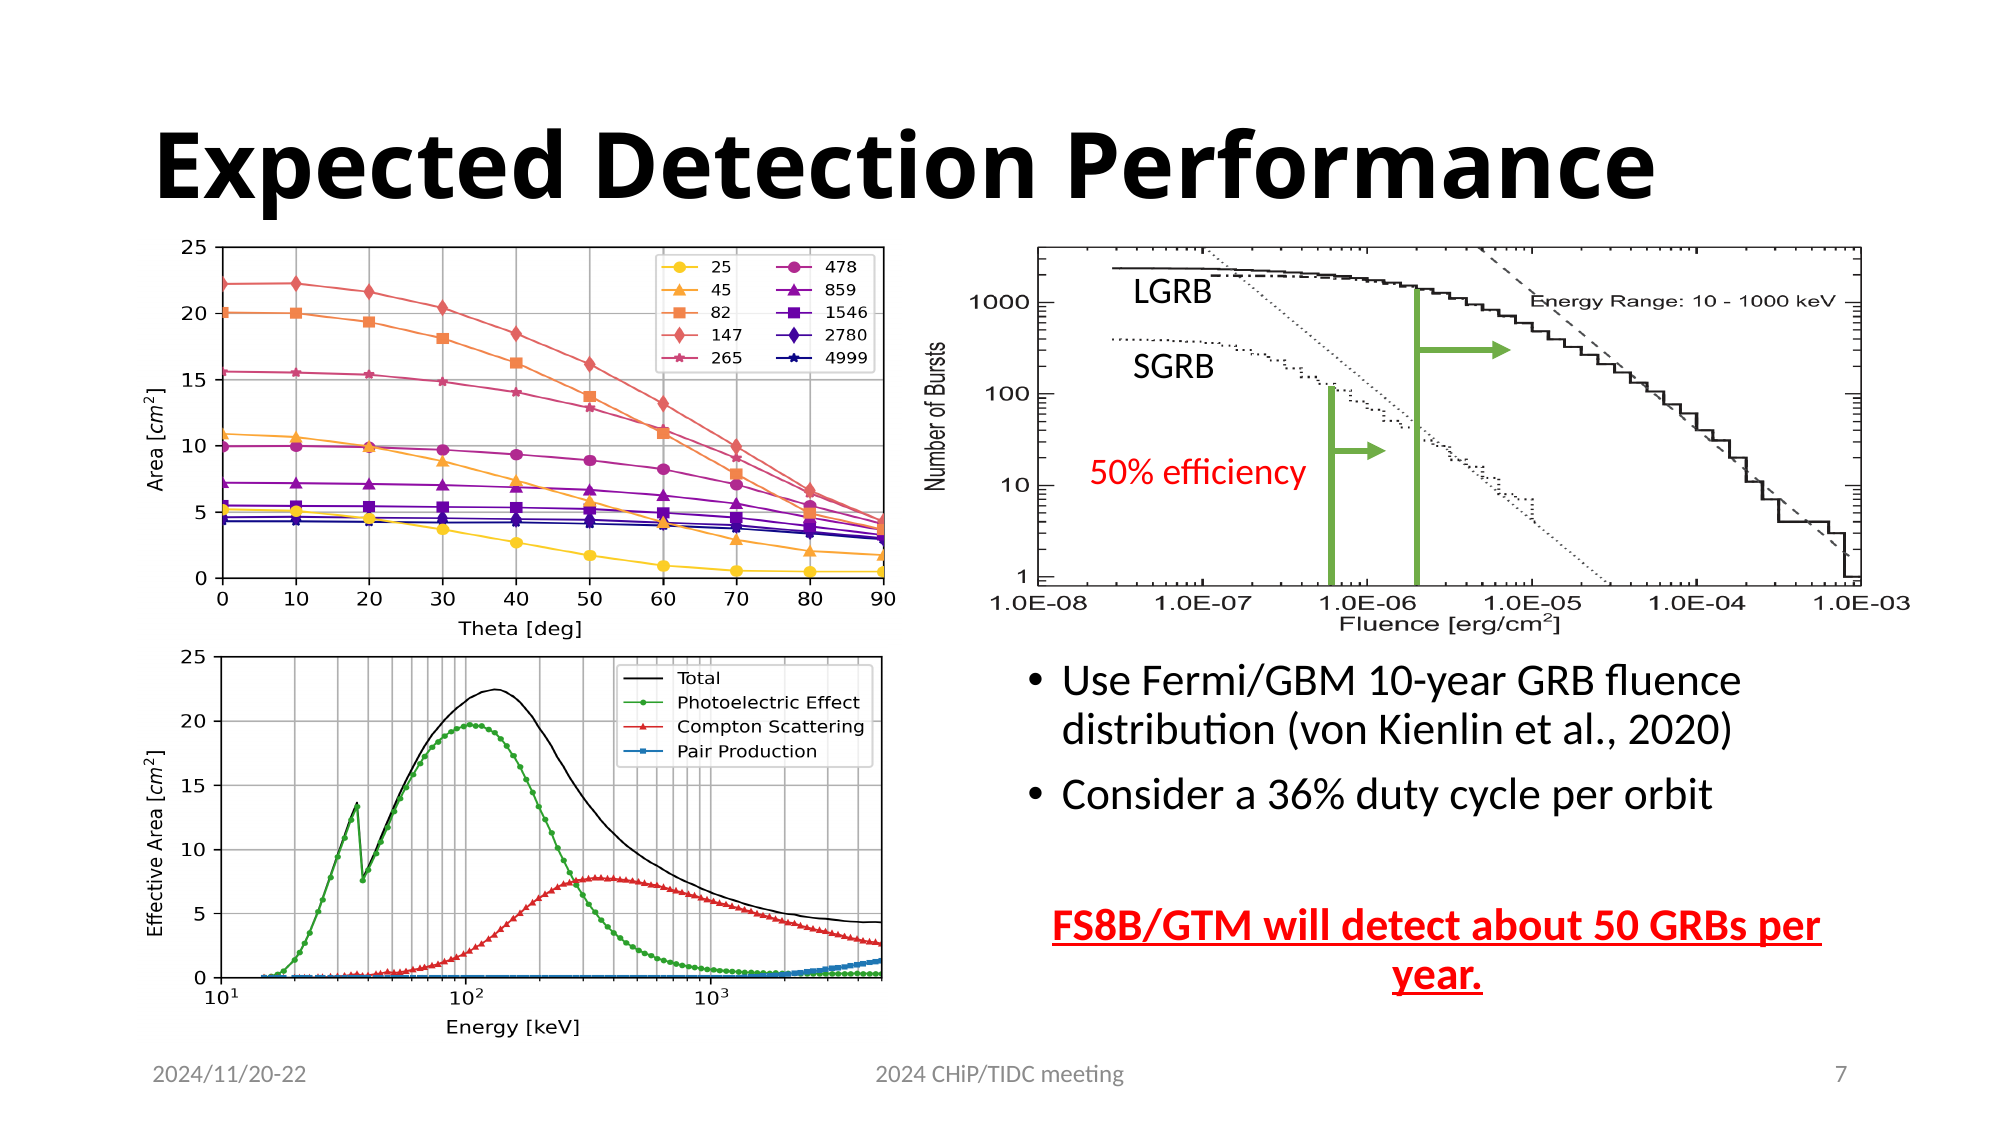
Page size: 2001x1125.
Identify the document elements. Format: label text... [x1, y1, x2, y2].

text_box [902, 234, 1934, 645]
list Use Fermi/GBM 10-year GRB fluence distribution (von Kienlin et al., 2020) Consider a 36% duty cycle per orbit FS8B/GTM will detect about 50 GRBs per year. [1012, 649, 1863, 1014]
picture [137, 234, 902, 645]
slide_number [137, 1043, 588, 1103]
title Expected Detection Performance [137, 59, 1863, 234]
footer 2024 CHiP/TIDC meeting [662, 1042, 1338, 1103]
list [137, 644, 888, 1043]
slide_number 7 [1412, 1042, 1863, 1103]
